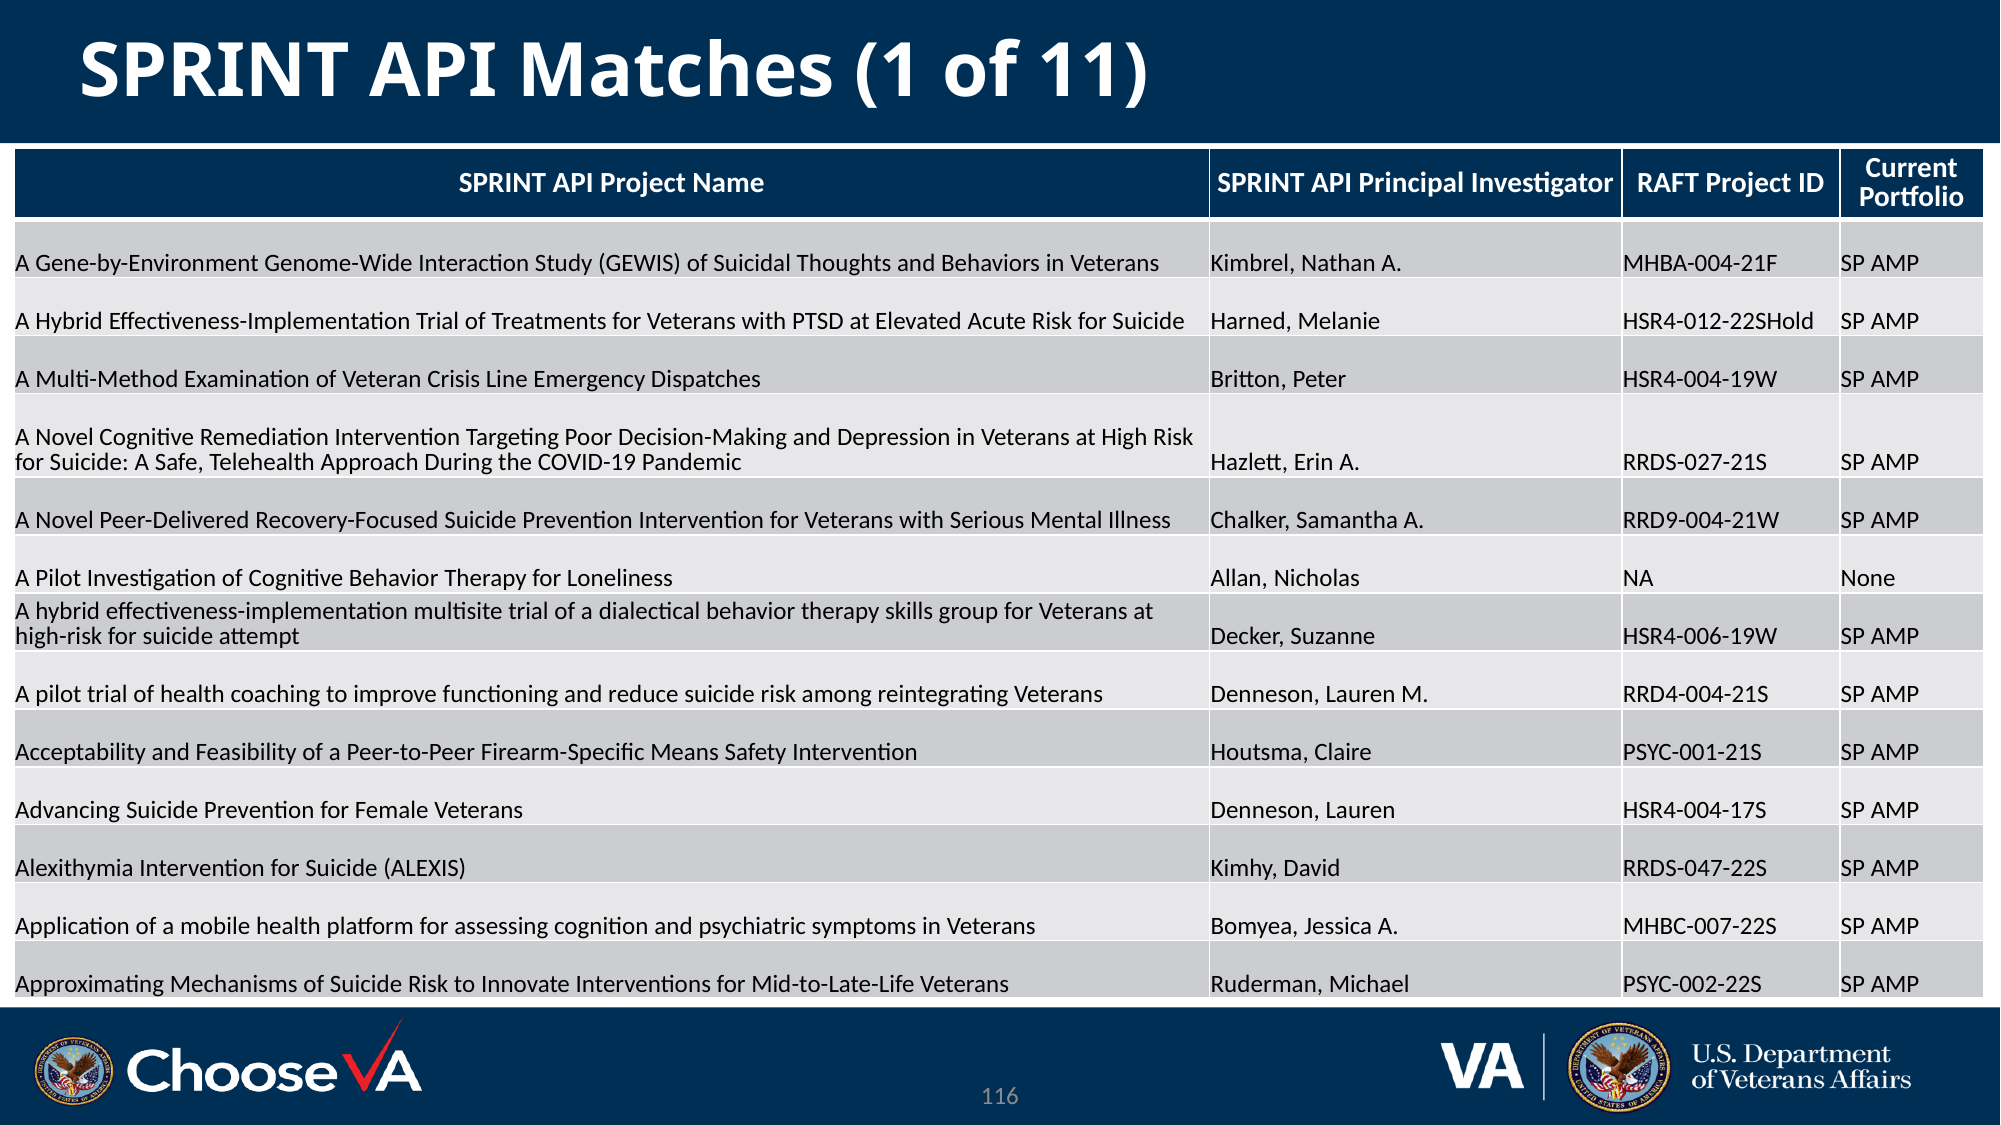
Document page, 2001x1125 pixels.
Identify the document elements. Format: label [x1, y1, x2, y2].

table_cell [15, 594, 1209, 650]
table_cell [15, 222, 1209, 277]
table_header [1623, 149, 1839, 217]
table_cell [15, 478, 1209, 534]
table_cell [1841, 222, 1983, 277]
table_cell [15, 336, 1209, 393]
table_cell [15, 394, 1209, 476]
table_cell [1623, 941, 1839, 997]
picture [33, 1015, 422, 1106]
table_cell [15, 825, 1209, 882]
table_cell [1623, 710, 1839, 766]
table_cell [15, 941, 1209, 997]
table_cell [1623, 478, 1839, 534]
table_cell [15, 536, 1209, 592]
table_cell [15, 652, 1209, 708]
table_cell [1210, 222, 1621, 277]
table_cell [1623, 394, 1839, 476]
table_cell [1623, 652, 1839, 708]
table_cell [1841, 478, 1983, 534]
table_header [15, 149, 1209, 217]
table_cell [1210, 652, 1621, 708]
title [64, 15, 1790, 128]
table_cell [1210, 883, 1621, 940]
table_cell [1623, 536, 1839, 592]
table_cell [1841, 652, 1983, 708]
picture [1434, 1014, 1917, 1120]
table_cell [1841, 710, 1983, 766]
table_cell [1623, 768, 1839, 824]
table_cell [1841, 825, 1983, 882]
table_header [1841, 149, 1983, 217]
table_cell [1841, 594, 1983, 650]
table_cell [1623, 222, 1839, 277]
table_cell [1623, 336, 1839, 393]
table_cell [1210, 394, 1621, 476]
table_cell [15, 768, 1209, 824]
table_cell [15, 883, 1209, 940]
table_cell [1841, 883, 1983, 940]
table_cell [1210, 941, 1621, 997]
table_cell [15, 278, 1209, 335]
table_cell [1841, 394, 1983, 476]
table_cell [1210, 478, 1621, 534]
table_cell [1623, 594, 1839, 650]
table_cell [1210, 594, 1621, 650]
table_cell [15, 710, 1209, 766]
table_header [1210, 149, 1621, 217]
table_cell [1841, 278, 1983, 335]
table_cell [1210, 710, 1621, 766]
table_cell [1841, 768, 1983, 824]
table_cell [1623, 825, 1839, 882]
table_cell [1623, 278, 1839, 335]
table_cell [1210, 278, 1621, 335]
table_cell [1841, 336, 1983, 393]
table_cell [1623, 883, 1839, 940]
table_cell [1841, 536, 1983, 592]
table_cell [1210, 536, 1621, 592]
table_cell [1210, 825, 1621, 882]
table_cell [1841, 941, 1983, 997]
table_cell [1210, 768, 1621, 824]
slide_number [774, 1065, 1225, 1125]
table_cell [1210, 336, 1621, 393]
